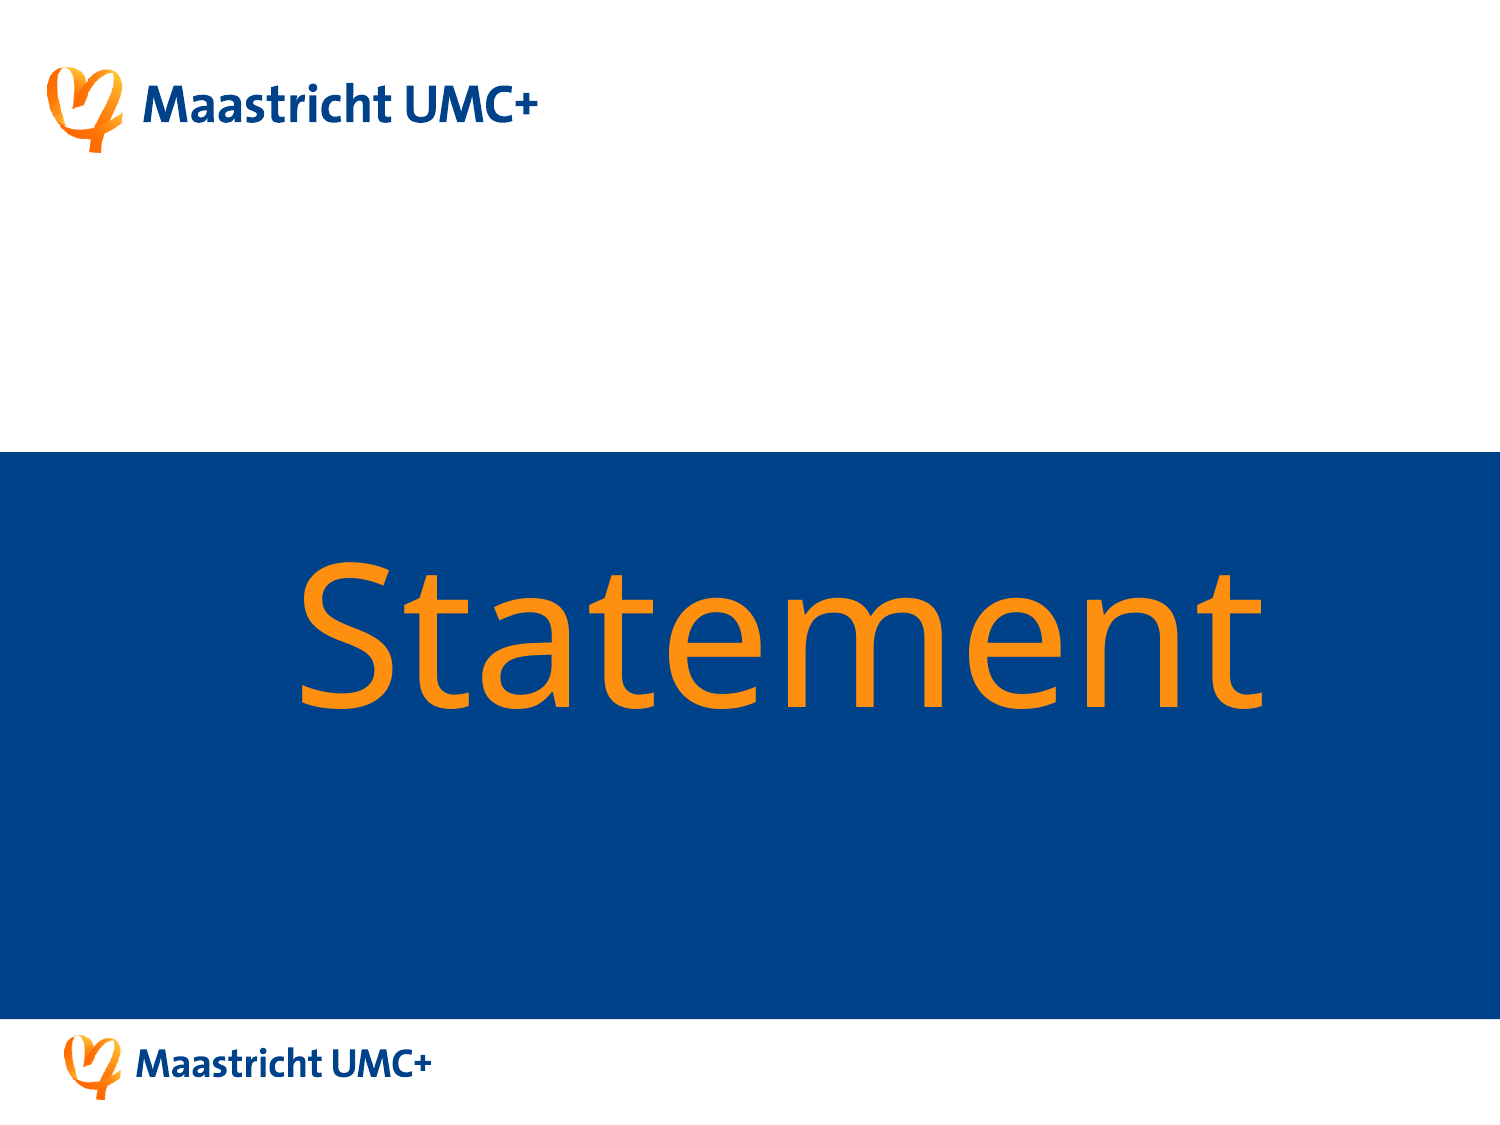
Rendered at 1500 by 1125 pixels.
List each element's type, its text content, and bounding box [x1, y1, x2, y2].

picture [64, 1034, 122, 1100]
picture [47, 66, 123, 153]
subtitle Statement [123, 499, 1436, 941]
